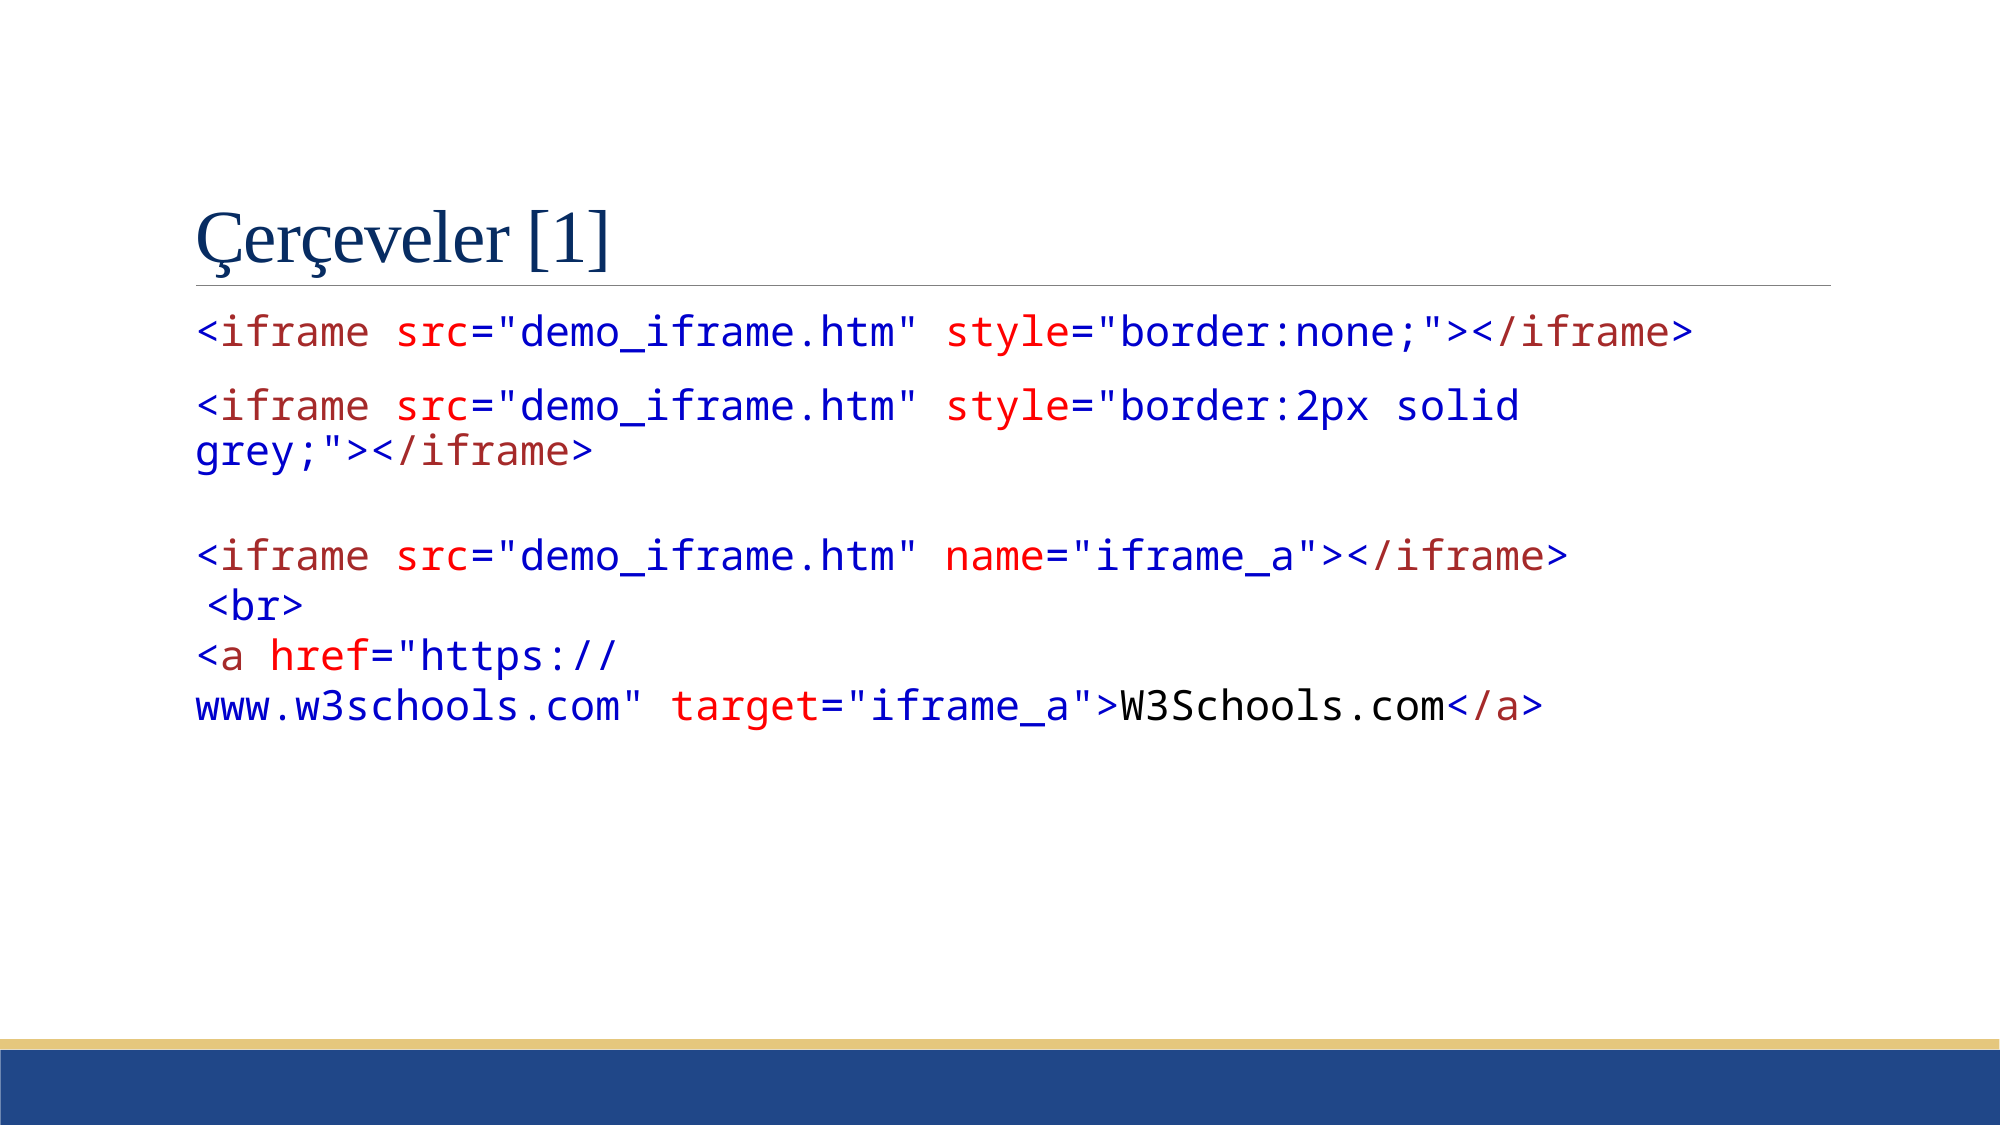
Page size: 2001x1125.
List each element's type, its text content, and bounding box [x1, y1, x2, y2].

title Çerçeveler [1] [180, 47, 1830, 285]
list <iframe src="demo_iframe.htm" style="border:none;"></iframe> <iframe src="demo_iframe.htm" style="border:2px solid grey;"></iframe> <iframe src="demo_iframe.htm" name="iframe_a"></iframe> <br> <a href="https://www.w3schools.com" target="iframe_a">W3Schools.com</a> [180, 302, 1830, 963]
